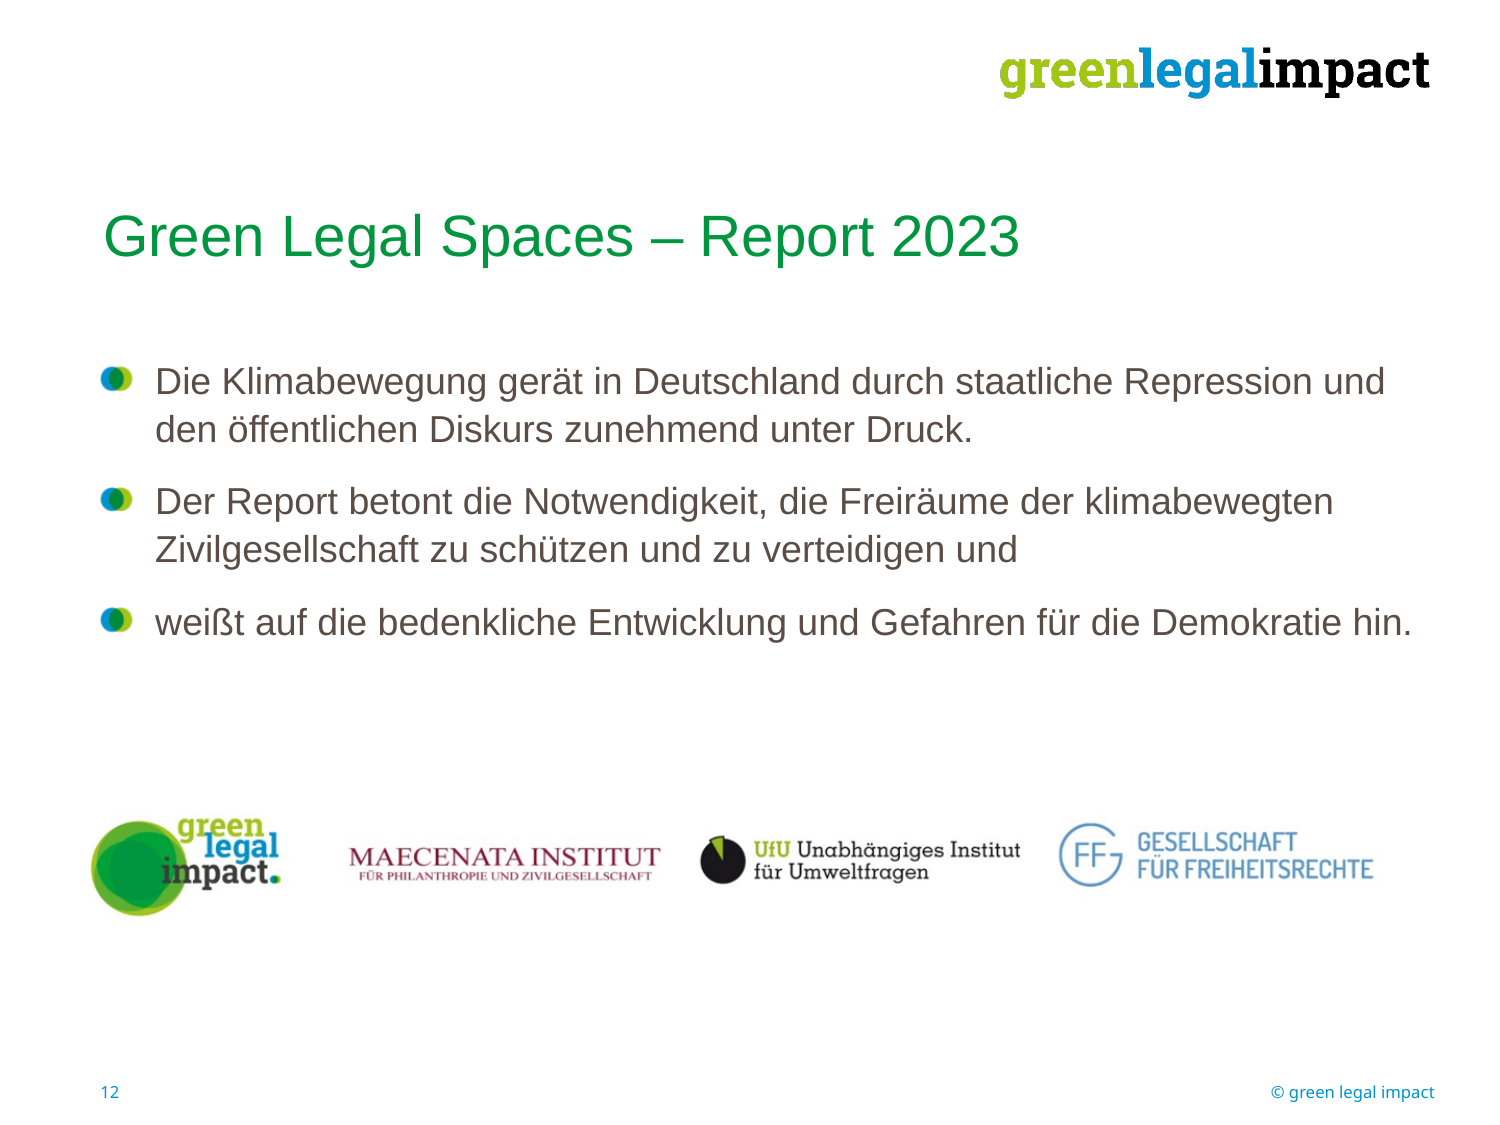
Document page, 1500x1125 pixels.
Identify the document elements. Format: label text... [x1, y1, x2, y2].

picture [98, 486, 135, 513]
list Green Legal Spaces – Report 2023 [103, 198, 1438, 294]
picture [98, 365, 135, 393]
picture [1271, 1086, 1283, 1098]
slide_number 12 [100, 1069, 455, 1118]
picture [98, 606, 135, 634]
list Die Klimabewegung gerät in Deutschland durch staatliche Repression und den öffentlichen Diskurs zunehmend unter Druck. Der Report betont die Notwendigkeit, die Freiräume der klimabewegten Zivilgesellschaft zu schützen und zu verteidigen und weißt auf die bedenkliche Entwicklung und Gefahren für die Demokratie hin. [98, 353, 1438, 716]
picture [71, 786, 1386, 929]
picture [998, 42, 1447, 158]
